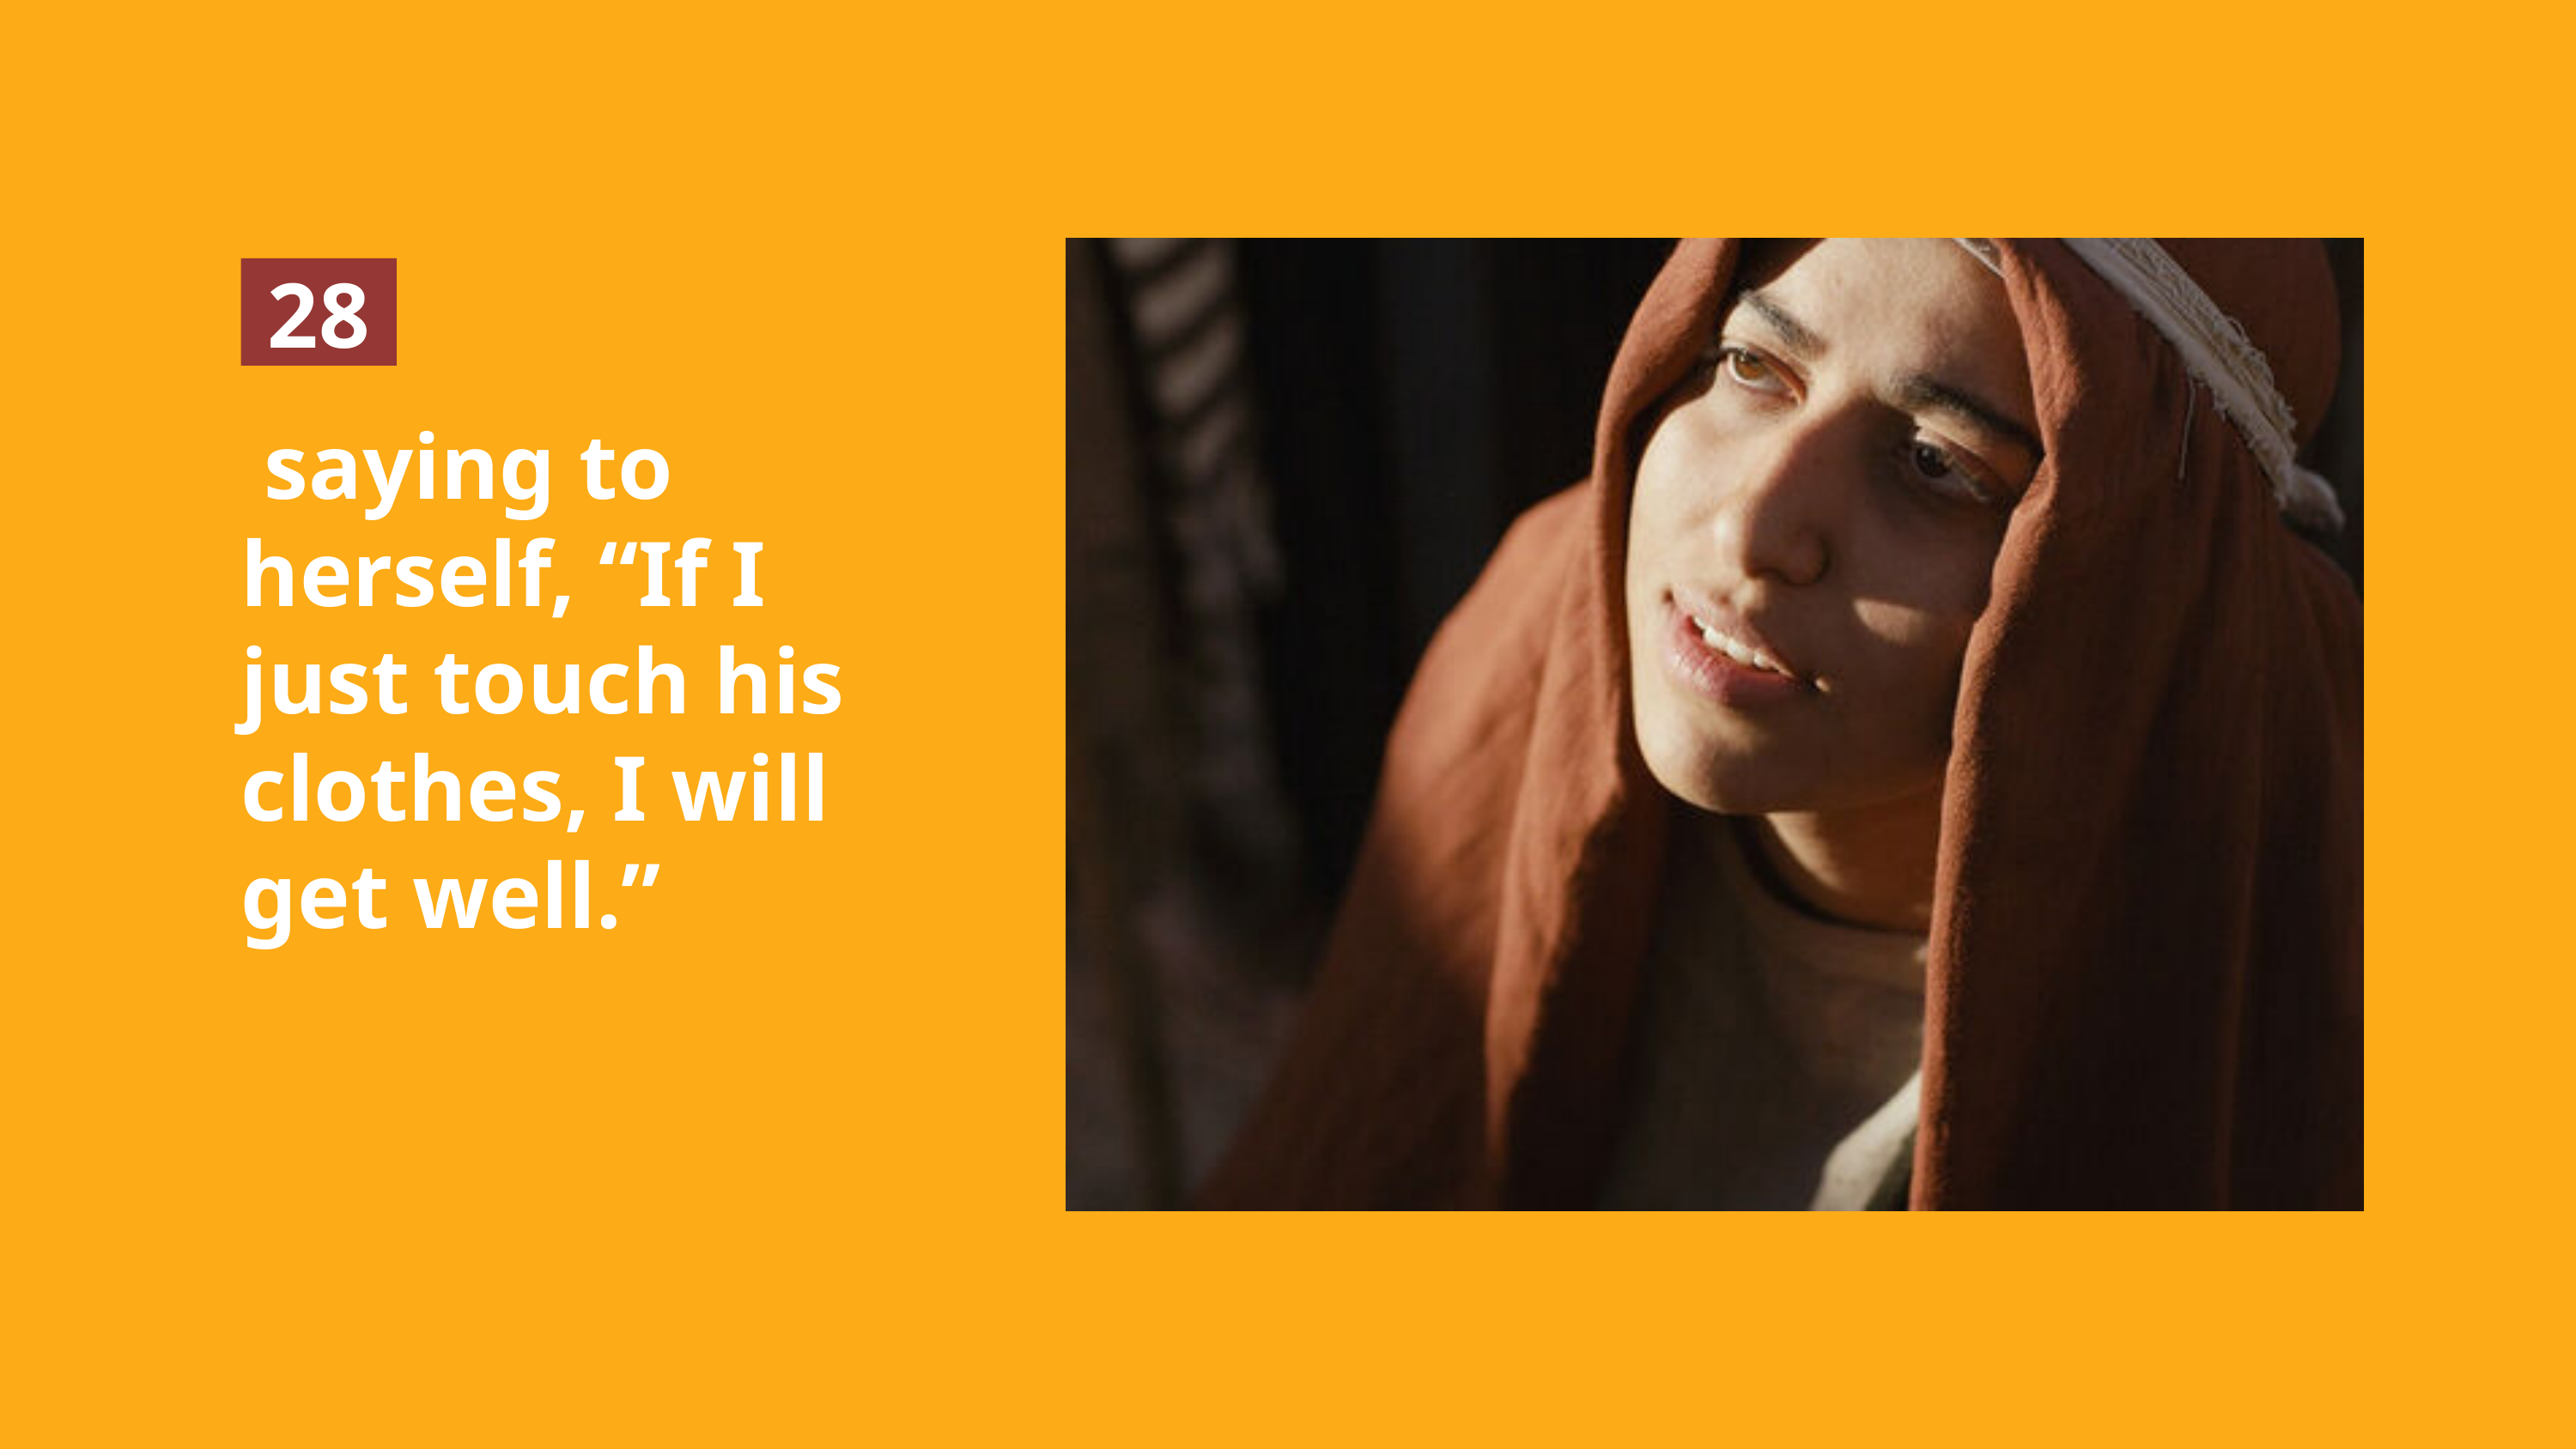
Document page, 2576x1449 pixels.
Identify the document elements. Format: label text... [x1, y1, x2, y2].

picture [1066, 237, 2365, 1211]
text_box 28 [240, 258, 397, 366]
text_box saying to herself, “If I just touch his clothes, I will get well.” [240, 409, 936, 947]
